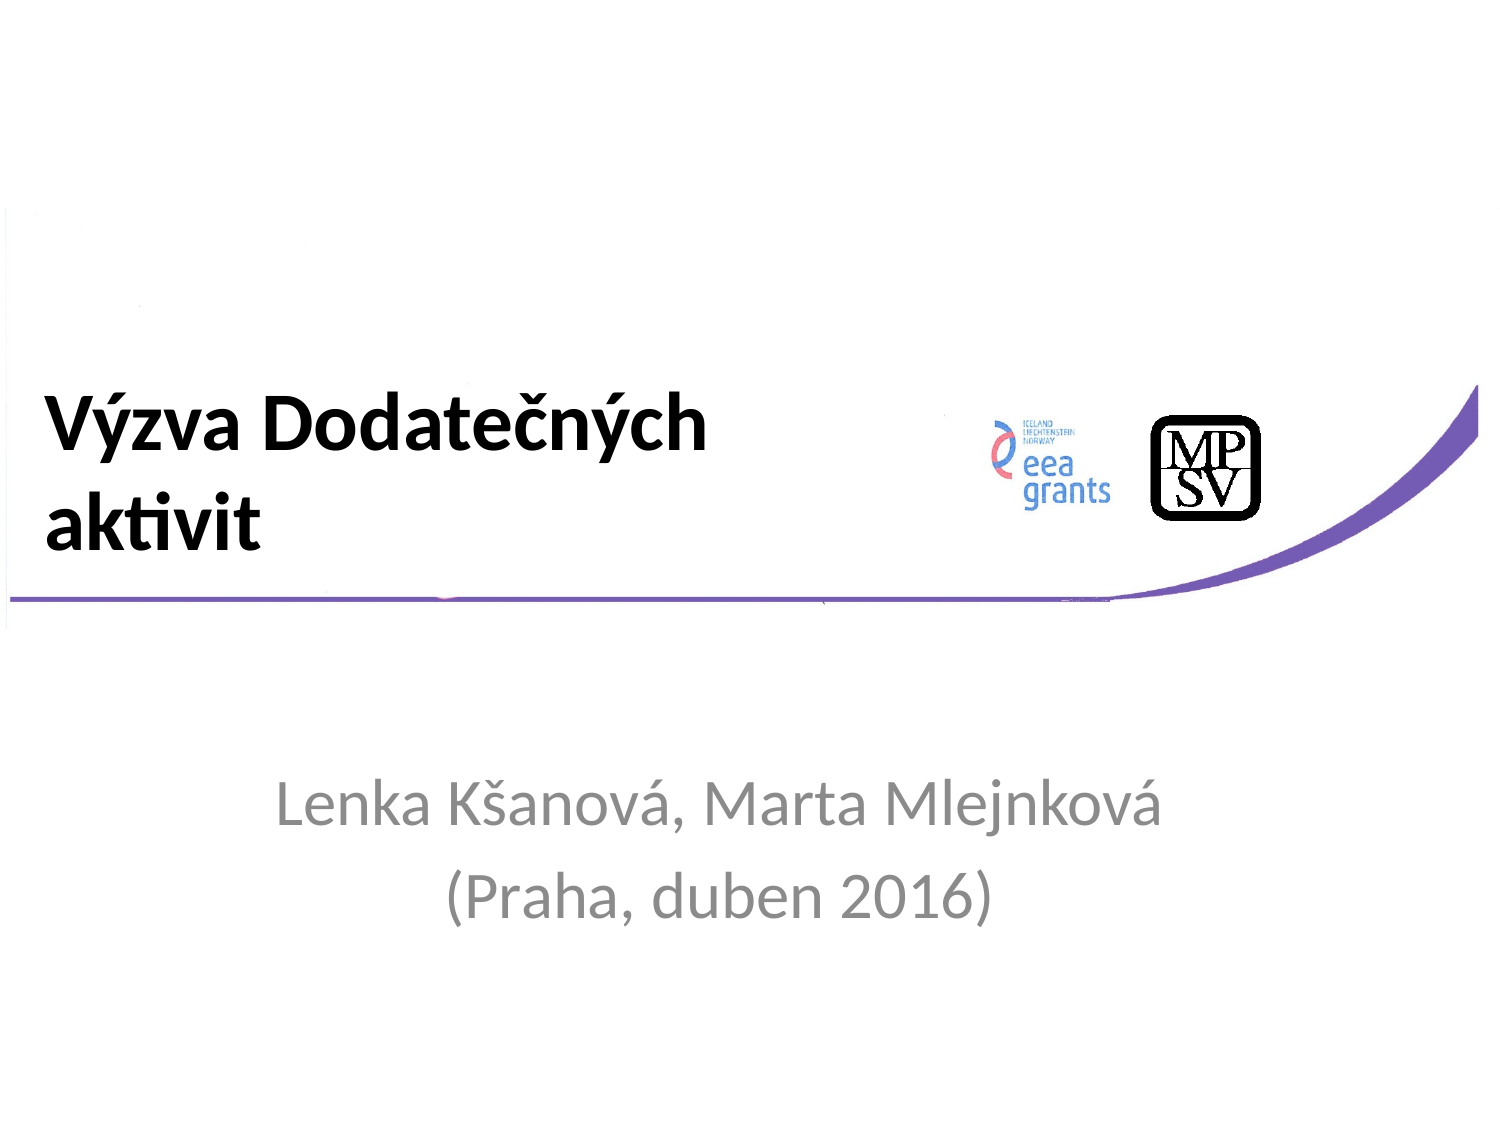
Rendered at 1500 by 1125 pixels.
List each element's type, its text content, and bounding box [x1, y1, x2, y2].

picture [0, 207, 1500, 630]
subtitle Lenka Kšanová, Marta Mlejnková (Praha, duben 2016) [194, 751, 1245, 1039]
